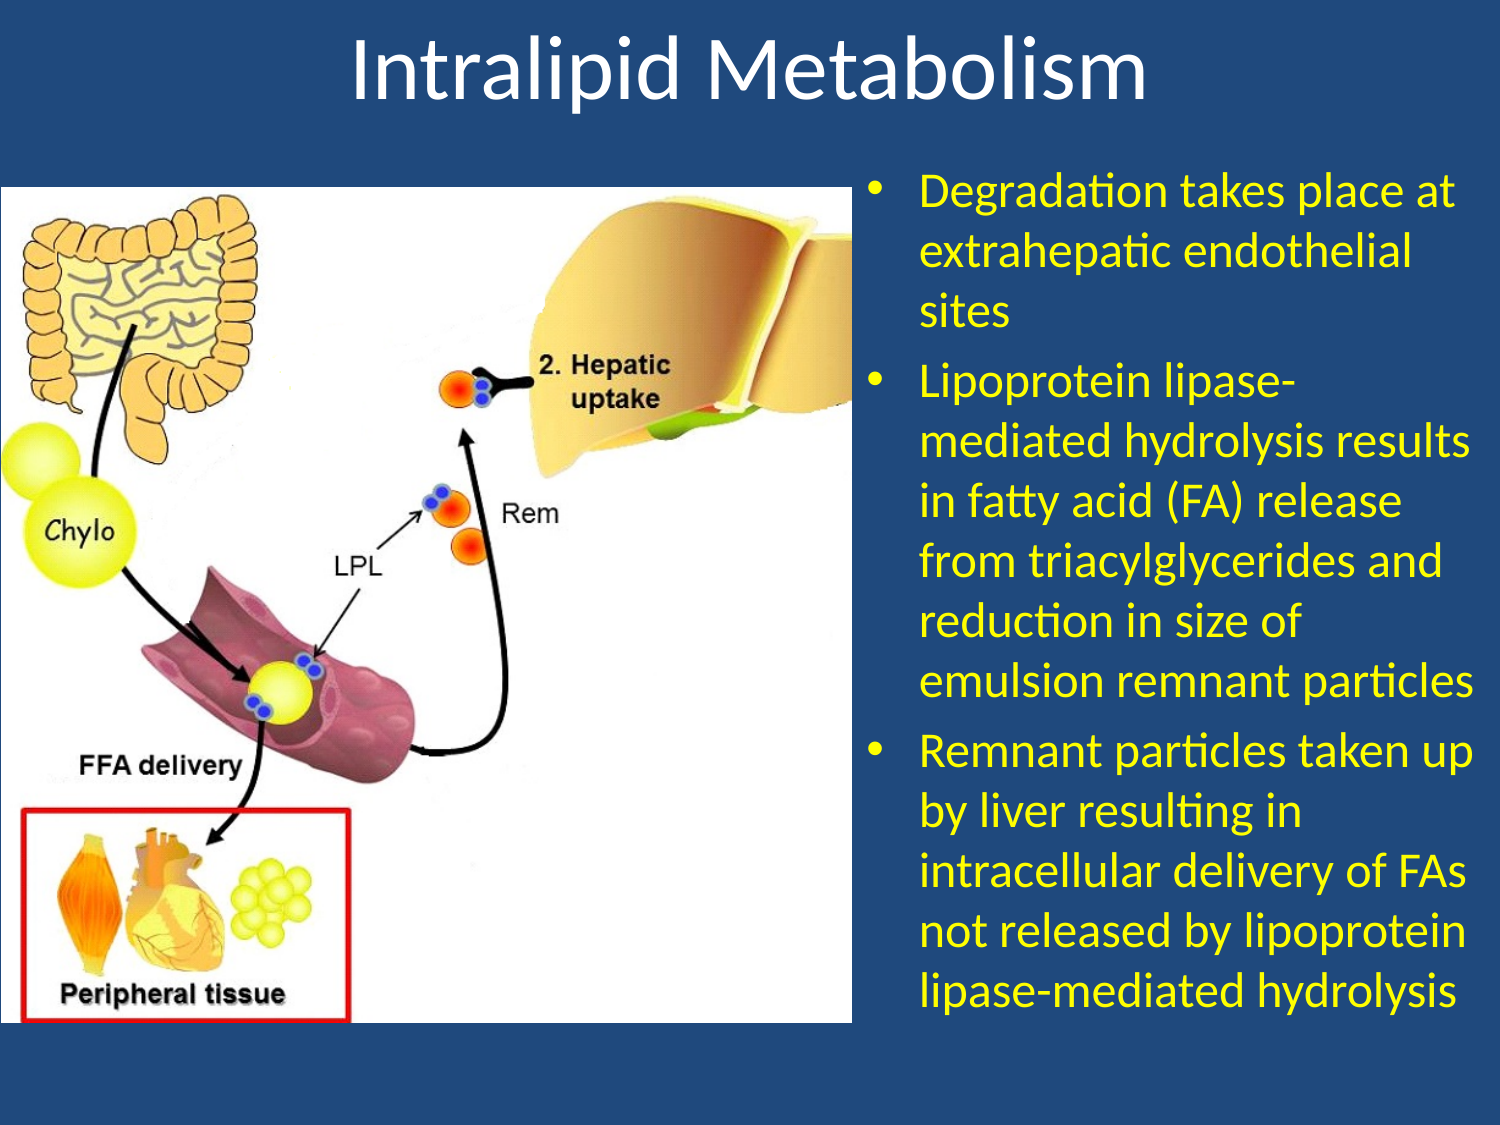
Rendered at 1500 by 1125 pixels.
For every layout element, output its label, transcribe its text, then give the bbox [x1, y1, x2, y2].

list Degradation takes place at extrahepatic endothelial sites Lipoprotein lipase-mediated hydrolysis results in fatty acid (FA) release from triacylglycerides and reduction in size of emulsion remnant particles Remnant particles taken up by liver resulting in intracellular delivery of FAs not released by lipoprotein lipase-mediated hydrolysis [851, 149, 1500, 1125]
picture [1, 187, 852, 1024]
title Intralipid Metabolism [0, 0, 1500, 125]
